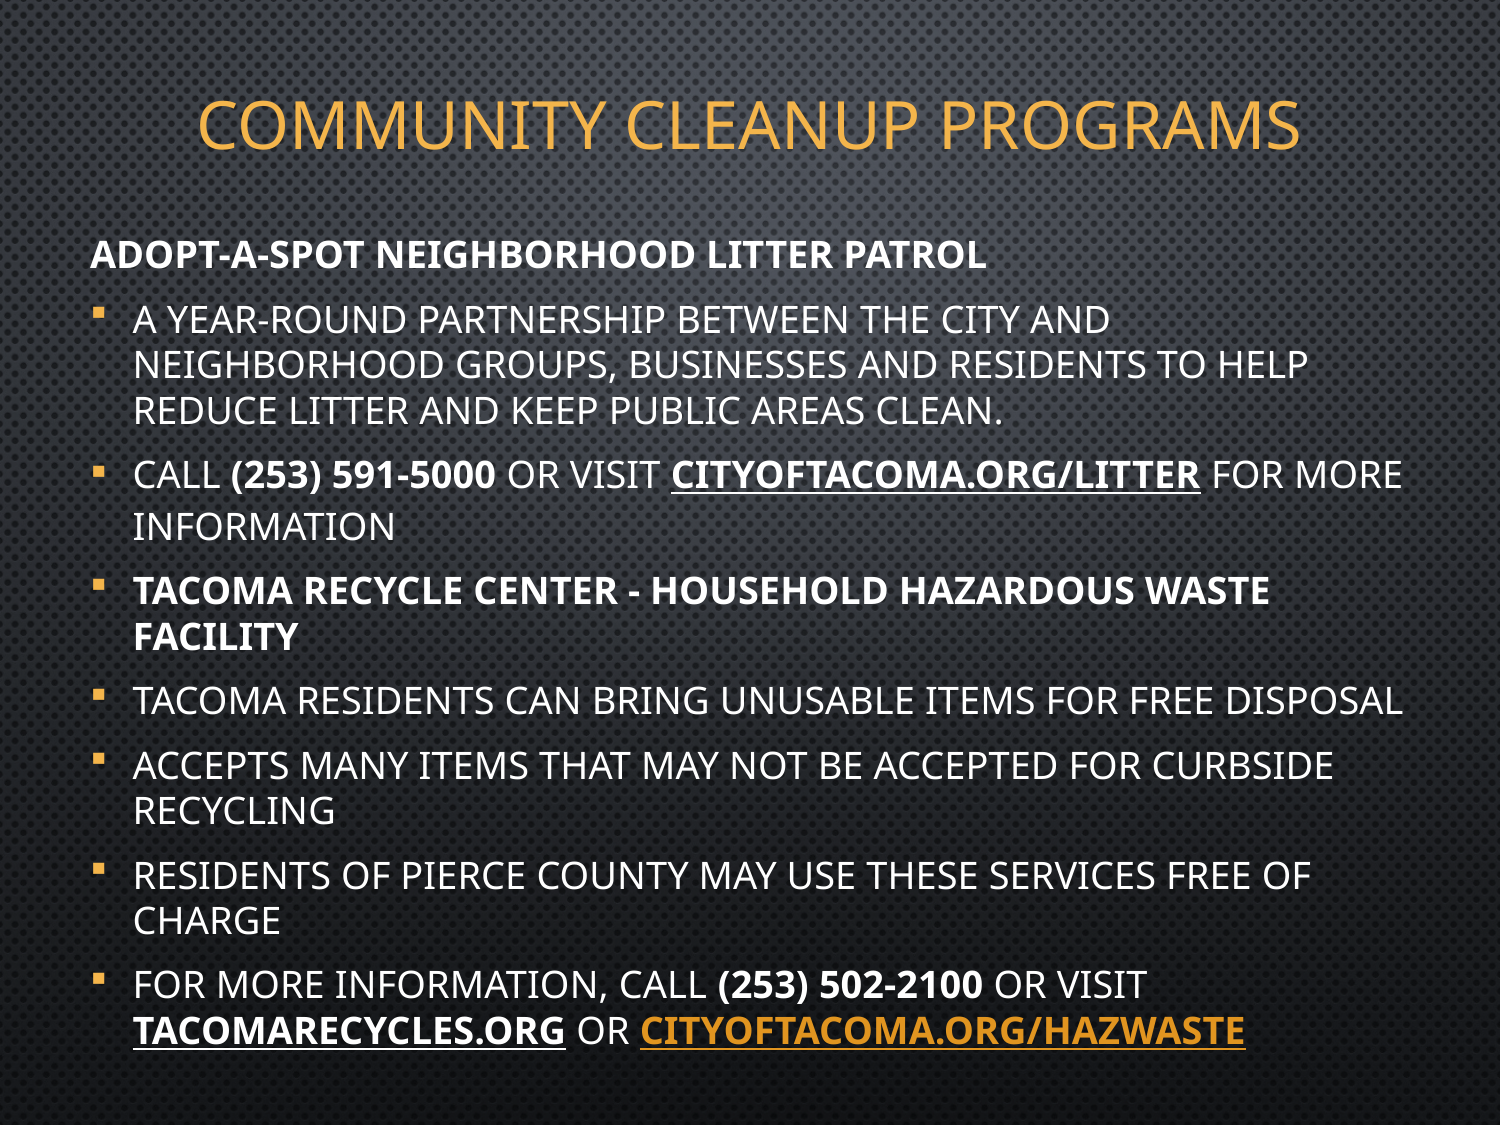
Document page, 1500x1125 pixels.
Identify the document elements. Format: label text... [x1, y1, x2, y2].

list Adopt-a-Spot Neighborhood Litter Patrol A year-round partnership between the City and neighborhood groups, businesses and residents to help reduce litter and keep public areas clean. Call (253) 591-5000 or visit cityoftacoma.org/litter for more information Tacoma Recycle Center - Household Hazardous Waste Facility Tacoma residents can bring unusable items for free disposal Accepts many items that may not be accepted for curbside recycling Residents of Pierce County may use these services free of charge For more information, call (253) 502-2100 or visit TacomaRecycles.org or cityoftacoma.org/hazwaste [75, 158, 1425, 1122]
title Community Cleanup Programs [103, 53, 1397, 158]
